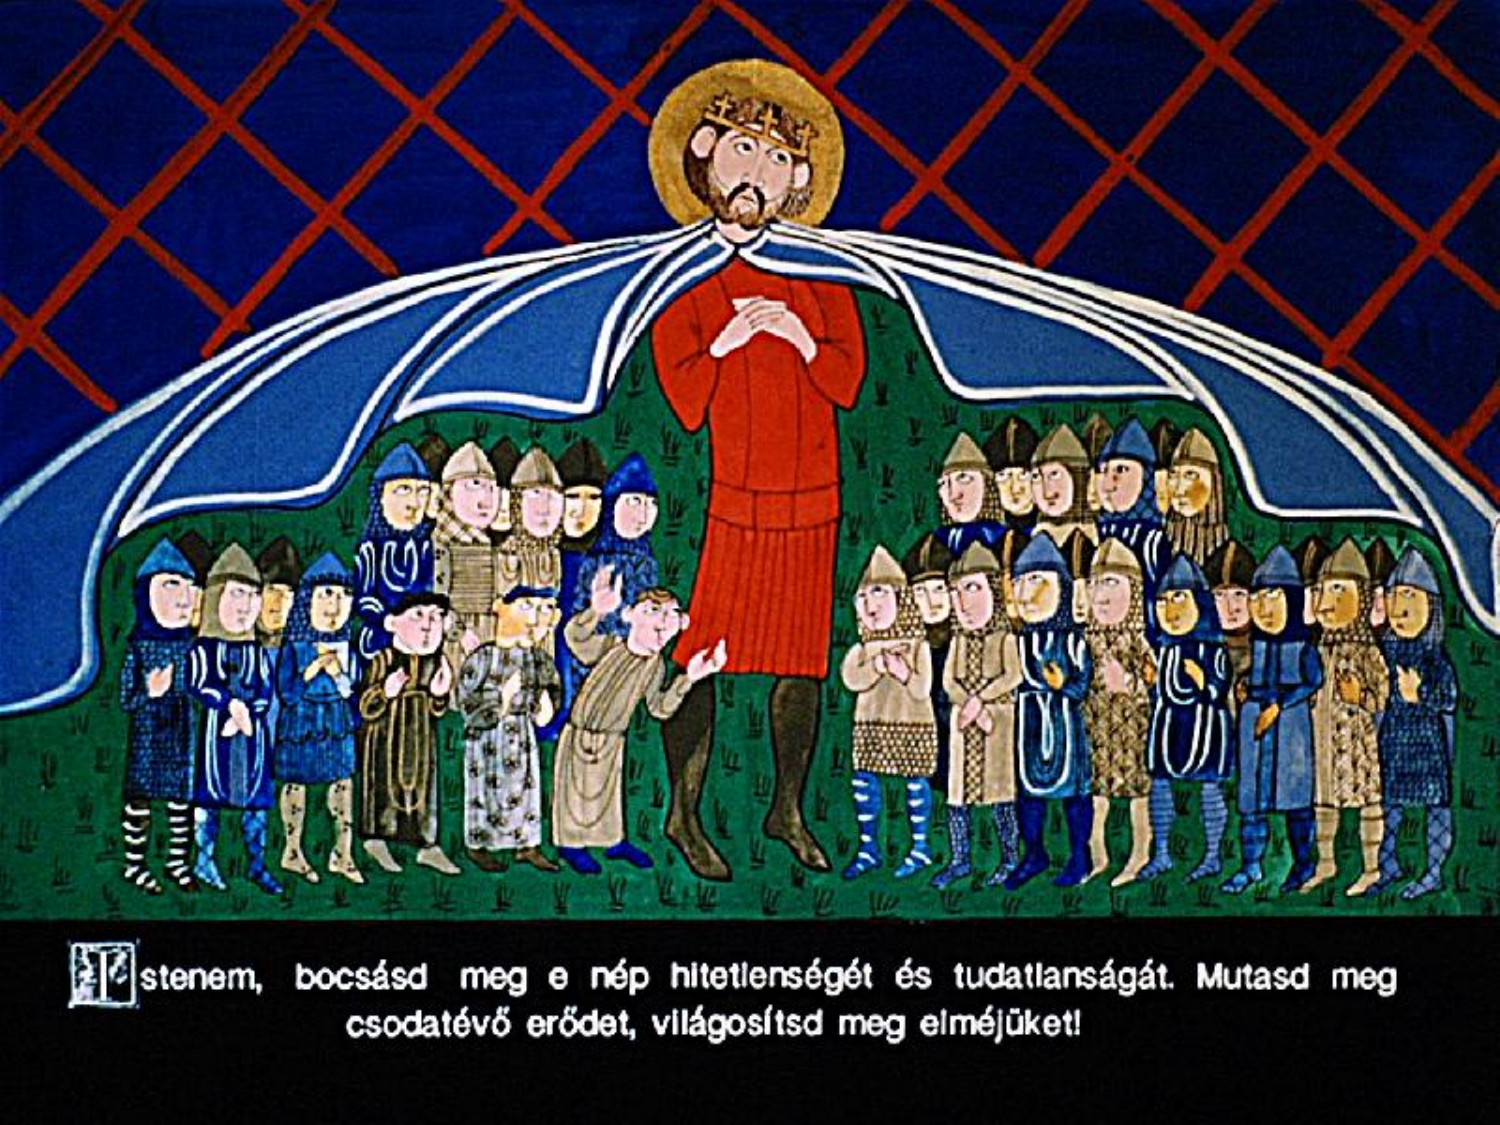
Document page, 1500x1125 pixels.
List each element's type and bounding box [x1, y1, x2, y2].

list [0, 0, 1500, 1125]
